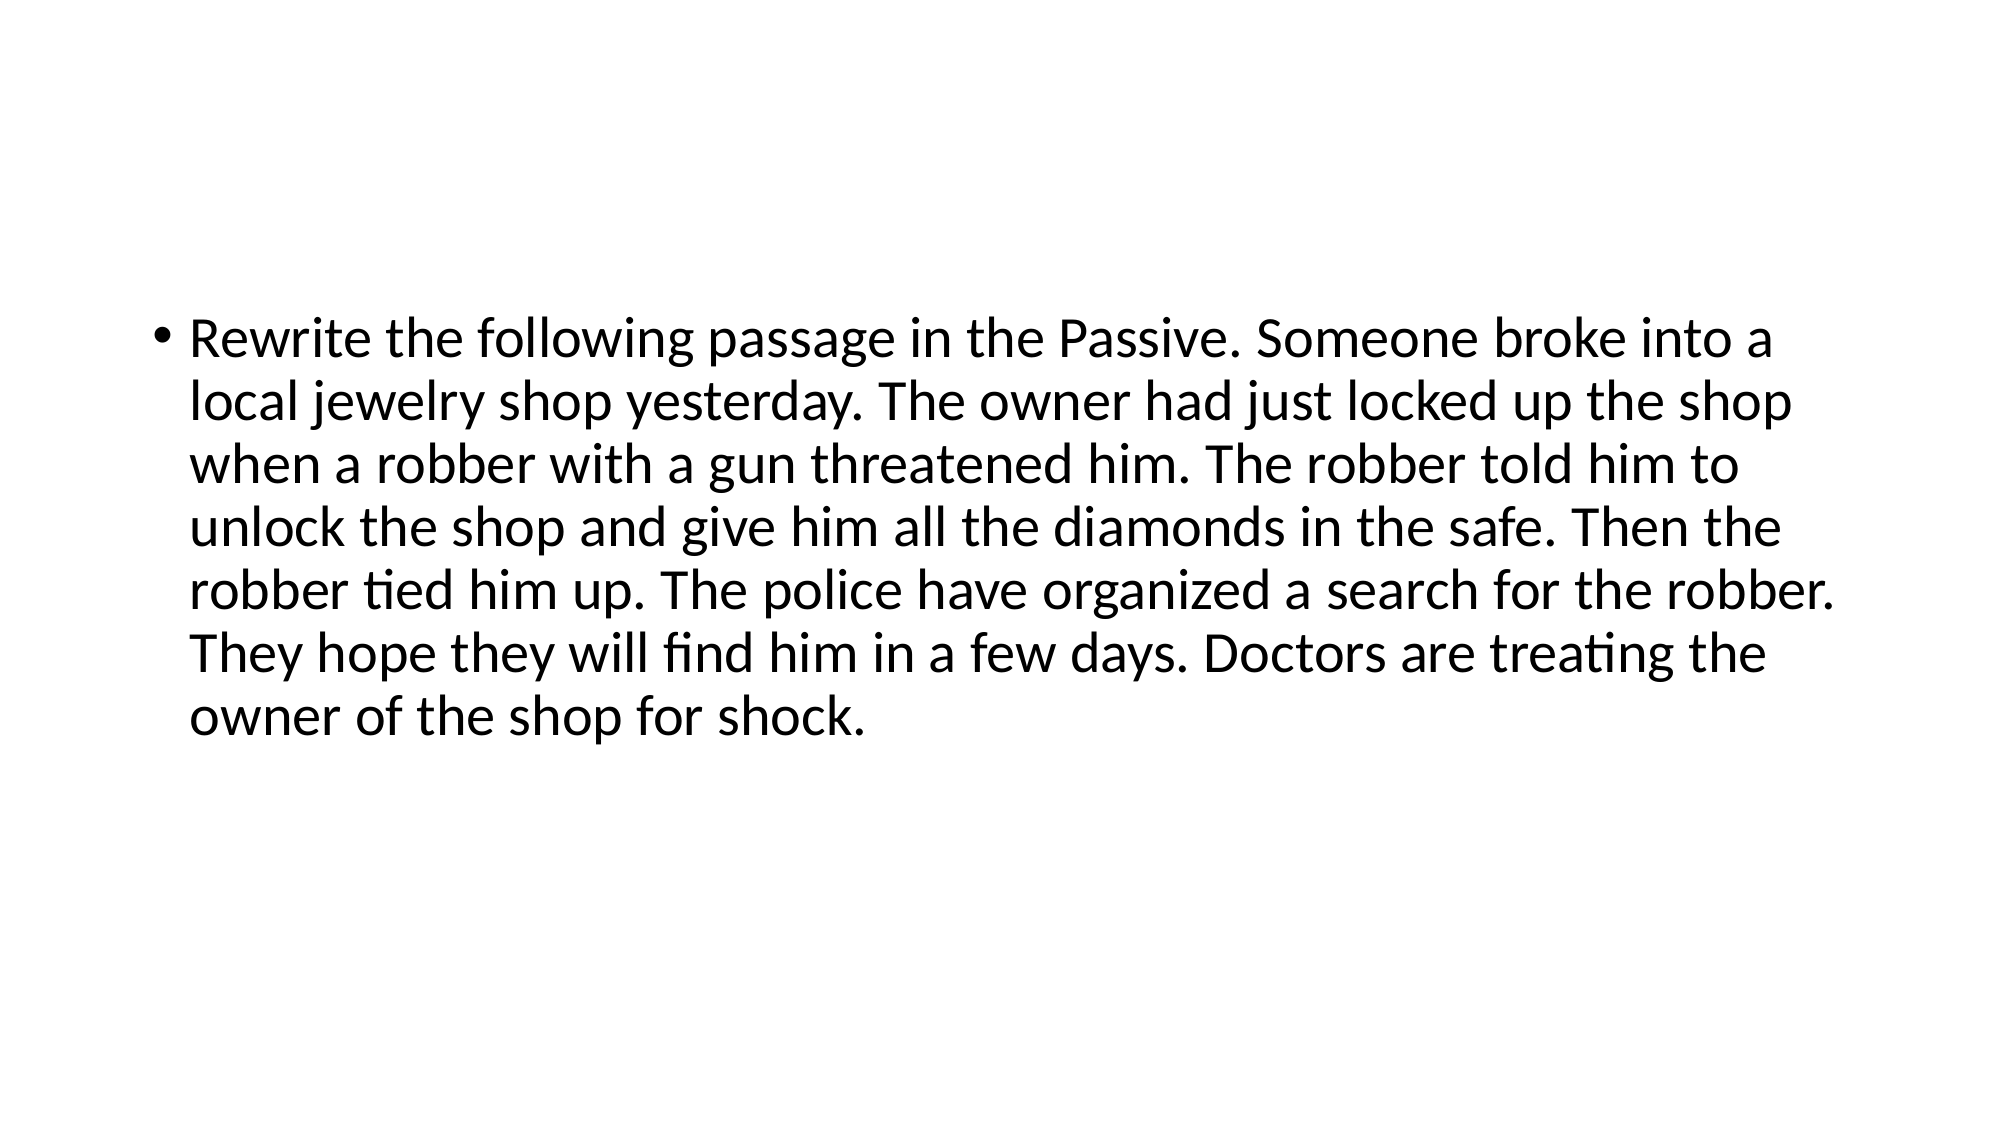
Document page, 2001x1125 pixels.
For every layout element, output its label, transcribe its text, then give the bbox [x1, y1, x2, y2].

list Rewrite the following passage in the Passive. Someone broke into a local jewelry shop yesterday. The owner had just locked up the shop when a robber with a gun threatened him. The robber told him to unlock the shop and give him all the diamonds in the safe. Then the robber tied him up. The police have organized a search for the robber. They hope they will find him in a few days. Doctors are treating the owner of the shop for shock. [137, 299, 1863, 1014]
